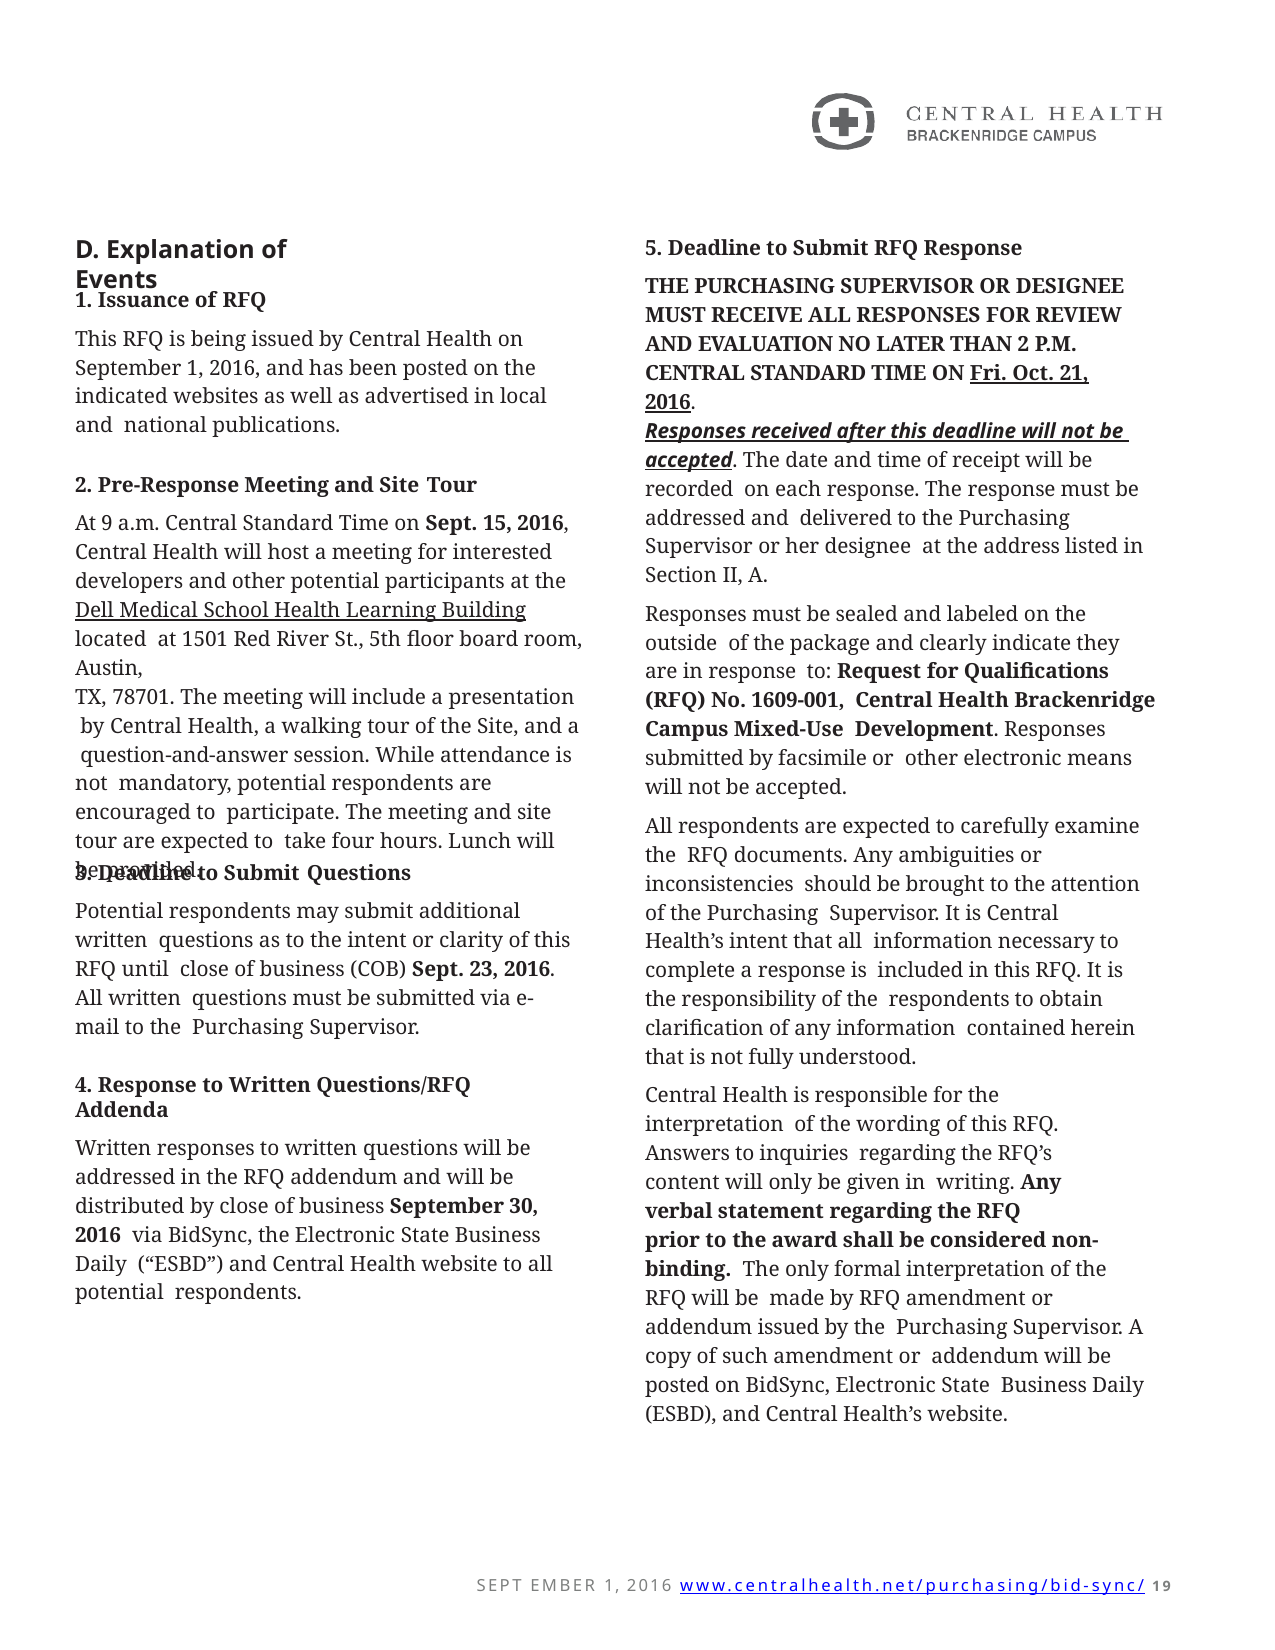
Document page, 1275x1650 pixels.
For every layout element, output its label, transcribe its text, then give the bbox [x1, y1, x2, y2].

text_box SEPT EMBER 1, 2016 www.centralhealth.net/purchasing/bid-sync/ 19 [474, 1564, 1206, 1597]
text_box [814, 93, 873, 108]
text_box 2. Pre-Response Meeting and Site Tour At 9 a.m. Central Standard Time on Sept. 15, 2016, Central Health will host a meeting for interested developers and other potential participants at the Dell Medical School Health Learning Building located at 1501 Red River St., 5th floor board room, Austin, TX, 78701. The meeting will include a presentation by Central Health, a walking tour of the Site, and a question-and-answer session. While attendance is not mandatory, potential respondents are encouraged to participate. The meeting and site tour are expected to take four hours. Lunch will be provided. [72, 455, 586, 882]
text_box D. Explanation of Events [72, 231, 370, 294]
text_box [838, 107, 849, 117]
text_box [865, 111, 875, 133]
text_box 5. Deadline to Submit RFQ Response THE PURCHASING SUPERVISOR OR DESIGNEE MUST RECEIVE ALL RESPONSES FOR REVIEW AND EVALUATION NO LATER THAN 2 P.M. CENTRAL STANDARD TIME ON Fri. Oct. 21, 2016. Responses received after this deadline will not be accepted. The date and time of receipt will be recorded on each response. The response must be addressed and delivered to the Purchasing Supervisor or her designee at the address listed in Section II, A. Responses must be sealed and labeled on the outside of the package and clearly indicate they are in response to: Request for Qualifications (RFQ) No. 1609-001, Central Health Brackenridge Campus Mixed-Use Development. Responses submitted by facsimile or other electronic means will not be accepted. All respondents are expected to carefully examine the RFQ documents. Any ambiguities or inconsistencies should be brought to the attention of the Purchasing Supervisor. It is Central Health’s intent that all information necessary to complete a response is included in this RFQ. It is the responsibility of the respondents to obtain clarification of any information contained herein that is not fully understood. Central Health is responsible for the interpretation of the wording of this RFQ. Answers to inquiries regarding the RFQ’s content will only be given in writing. Any verbal statement regarding the RFQ prior to the award shall be considered non-binding. The only formal interpretation of the RFQ will be made by RFQ amendment or addendum issued by the Purchasing Supervisor. A copy of such amendment or addendum will be posted on BidSync, Electronic State Business Daily (ESBD), and Central Health’s website. [642, 218, 1157, 1426]
text_box 3. Deadline to Submit Questions Potential respondents may submit additional written questions as to the intent or clarity of this RFQ until close of business (COB) Sept. 23, 2016. All written questions must be submitted via e-mail to the Purchasing Supervisor. [72, 844, 576, 1039]
text_box [812, 111, 821, 133]
text_box 4. Response to Written Questions/RFQ Addenda Written responses to written questions will be addressed in the RFQ addendum and will be distributed by close of business September 30, 2016 via BidSync, the Electronic State Business Daily (“ESBD”) and Central Health website to all potential respondents. [72, 1055, 572, 1305]
text_box [906, 106, 1163, 141]
text_box [814, 136, 873, 150]
text_box [838, 126, 849, 137]
text_box 1. Issuance of RFQ This RFQ is being issued by Central Health on September 1, 2016, and has been posted on the indicated websites as well as advertised in local and national publications. [72, 271, 567, 438]
